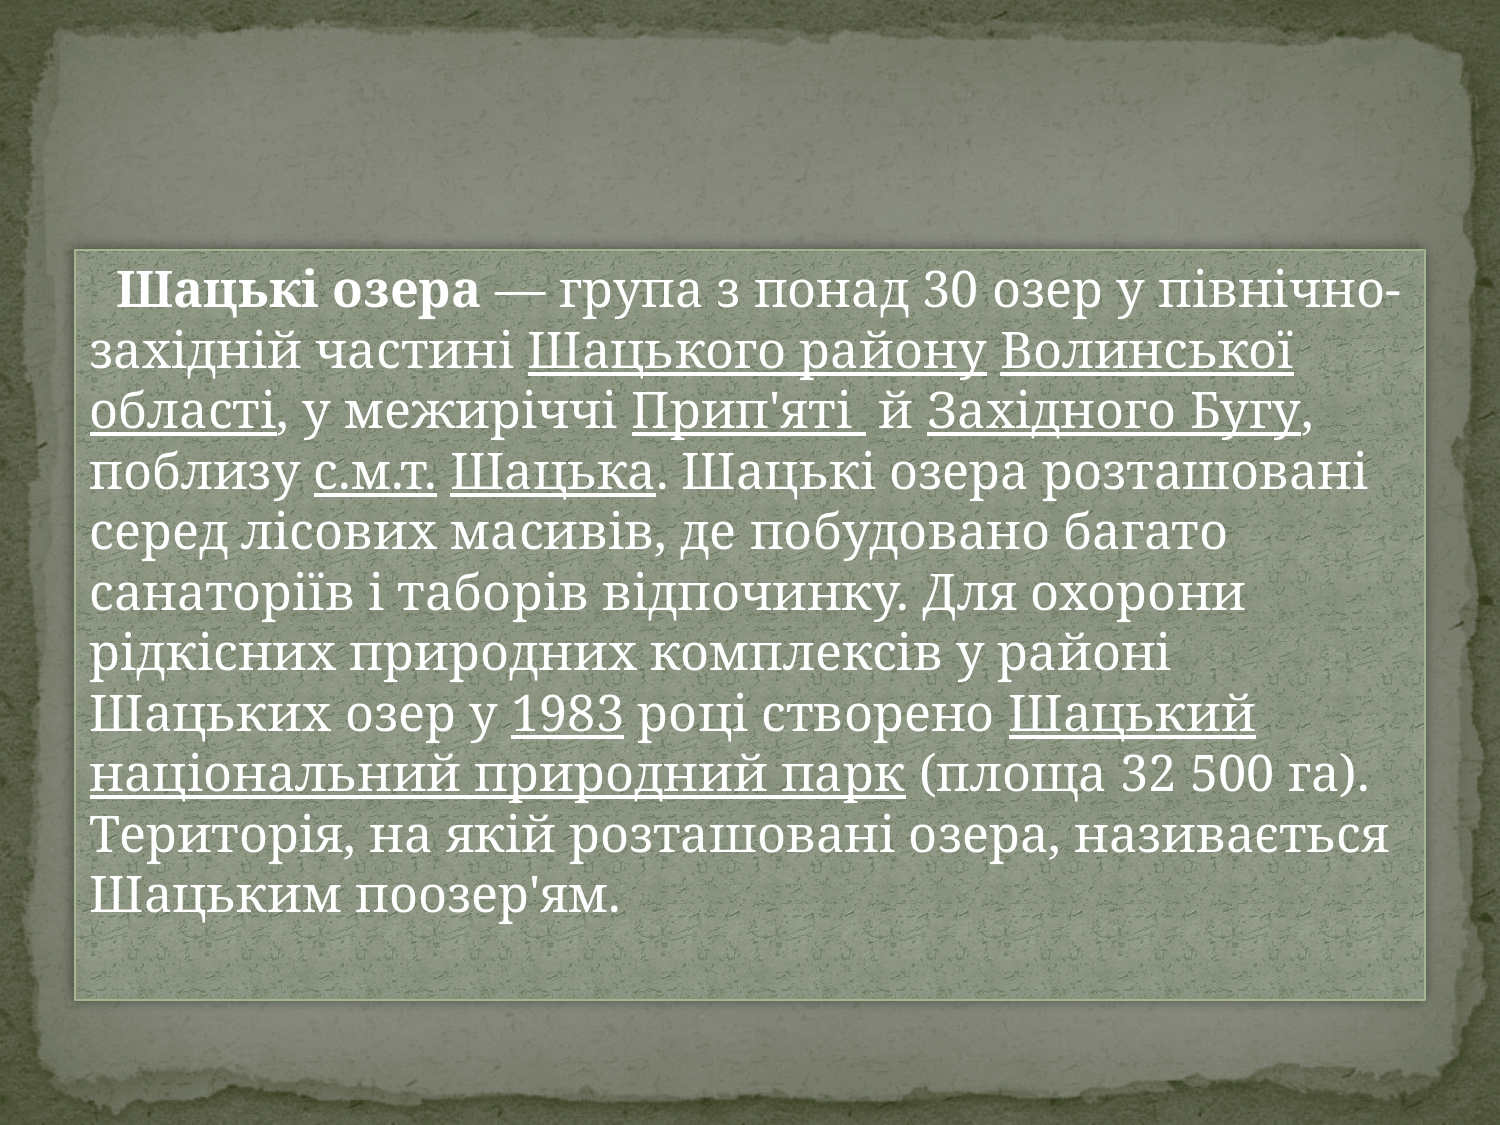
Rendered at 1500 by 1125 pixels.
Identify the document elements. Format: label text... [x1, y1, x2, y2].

list Шацькі озера — група з понад 30 озер у північно-західній частині Шацького району Волинської області, у межиріччі Прип'яті й Західного Бугу, поблизу с.м.т. Шацька. Шацькі озера розташовані серед лісових масивів, де побудовано багато санаторіїв і таборів відпочинку. Для охорони рідкісних природних комплексів у районі Шацьких озер у 1983 році створено Шацький національний природний парк (площа 32 500 га). Територія, на якій розташовані озера, називається Шацьким поозер'ям. [74, 249, 1426, 1001]
